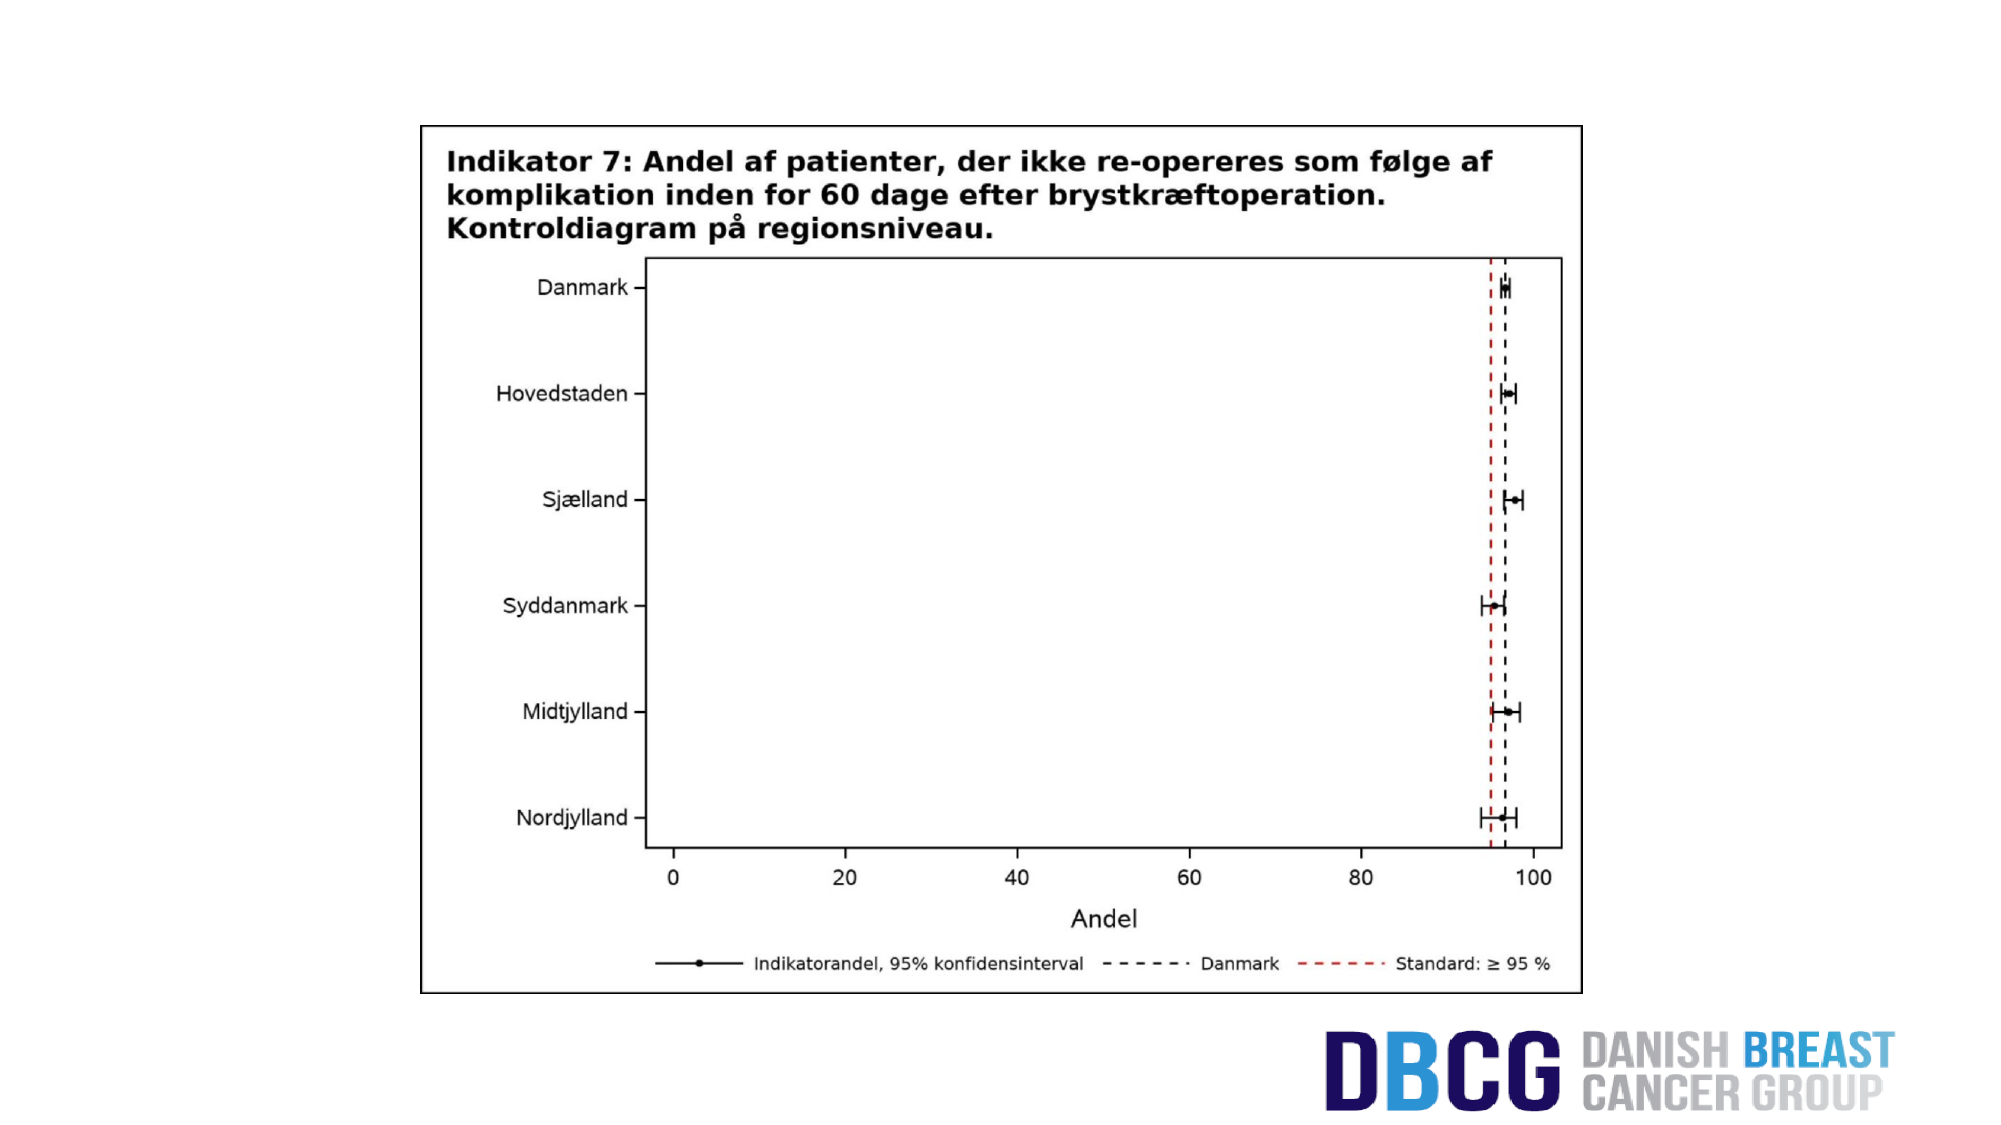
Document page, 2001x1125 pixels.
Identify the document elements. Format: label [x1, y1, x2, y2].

picture [1322, 1027, 1900, 1116]
picture [416, 120, 1591, 999]
